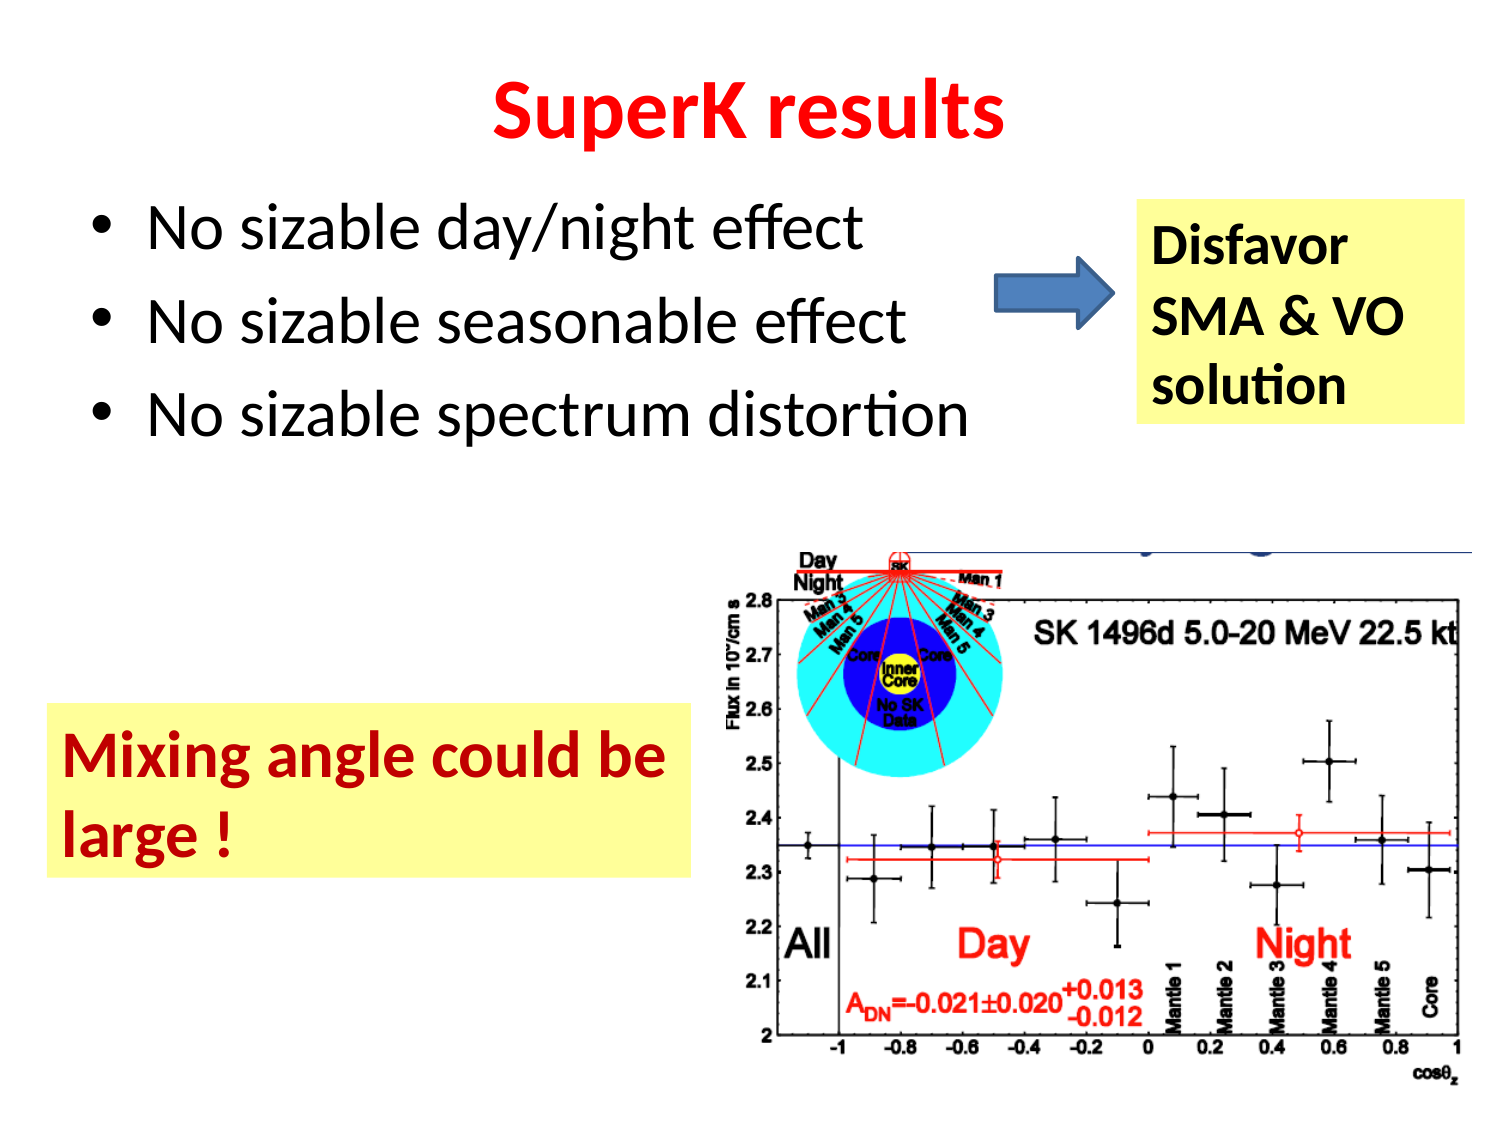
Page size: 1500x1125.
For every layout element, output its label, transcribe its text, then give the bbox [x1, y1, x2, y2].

text_box Disfavor SMA & VO solution [1136, 199, 1465, 424]
list No sizable day/night effect No sizable seasonable effect No sizable spectrum distortion [75, 175, 1425, 1005]
text_box Mixing angle could be large ! [46, 703, 691, 878]
picture [726, 552, 1472, 1093]
text_box [993, 255, 1116, 331]
title SuperK results [75, 45, 1425, 164]
